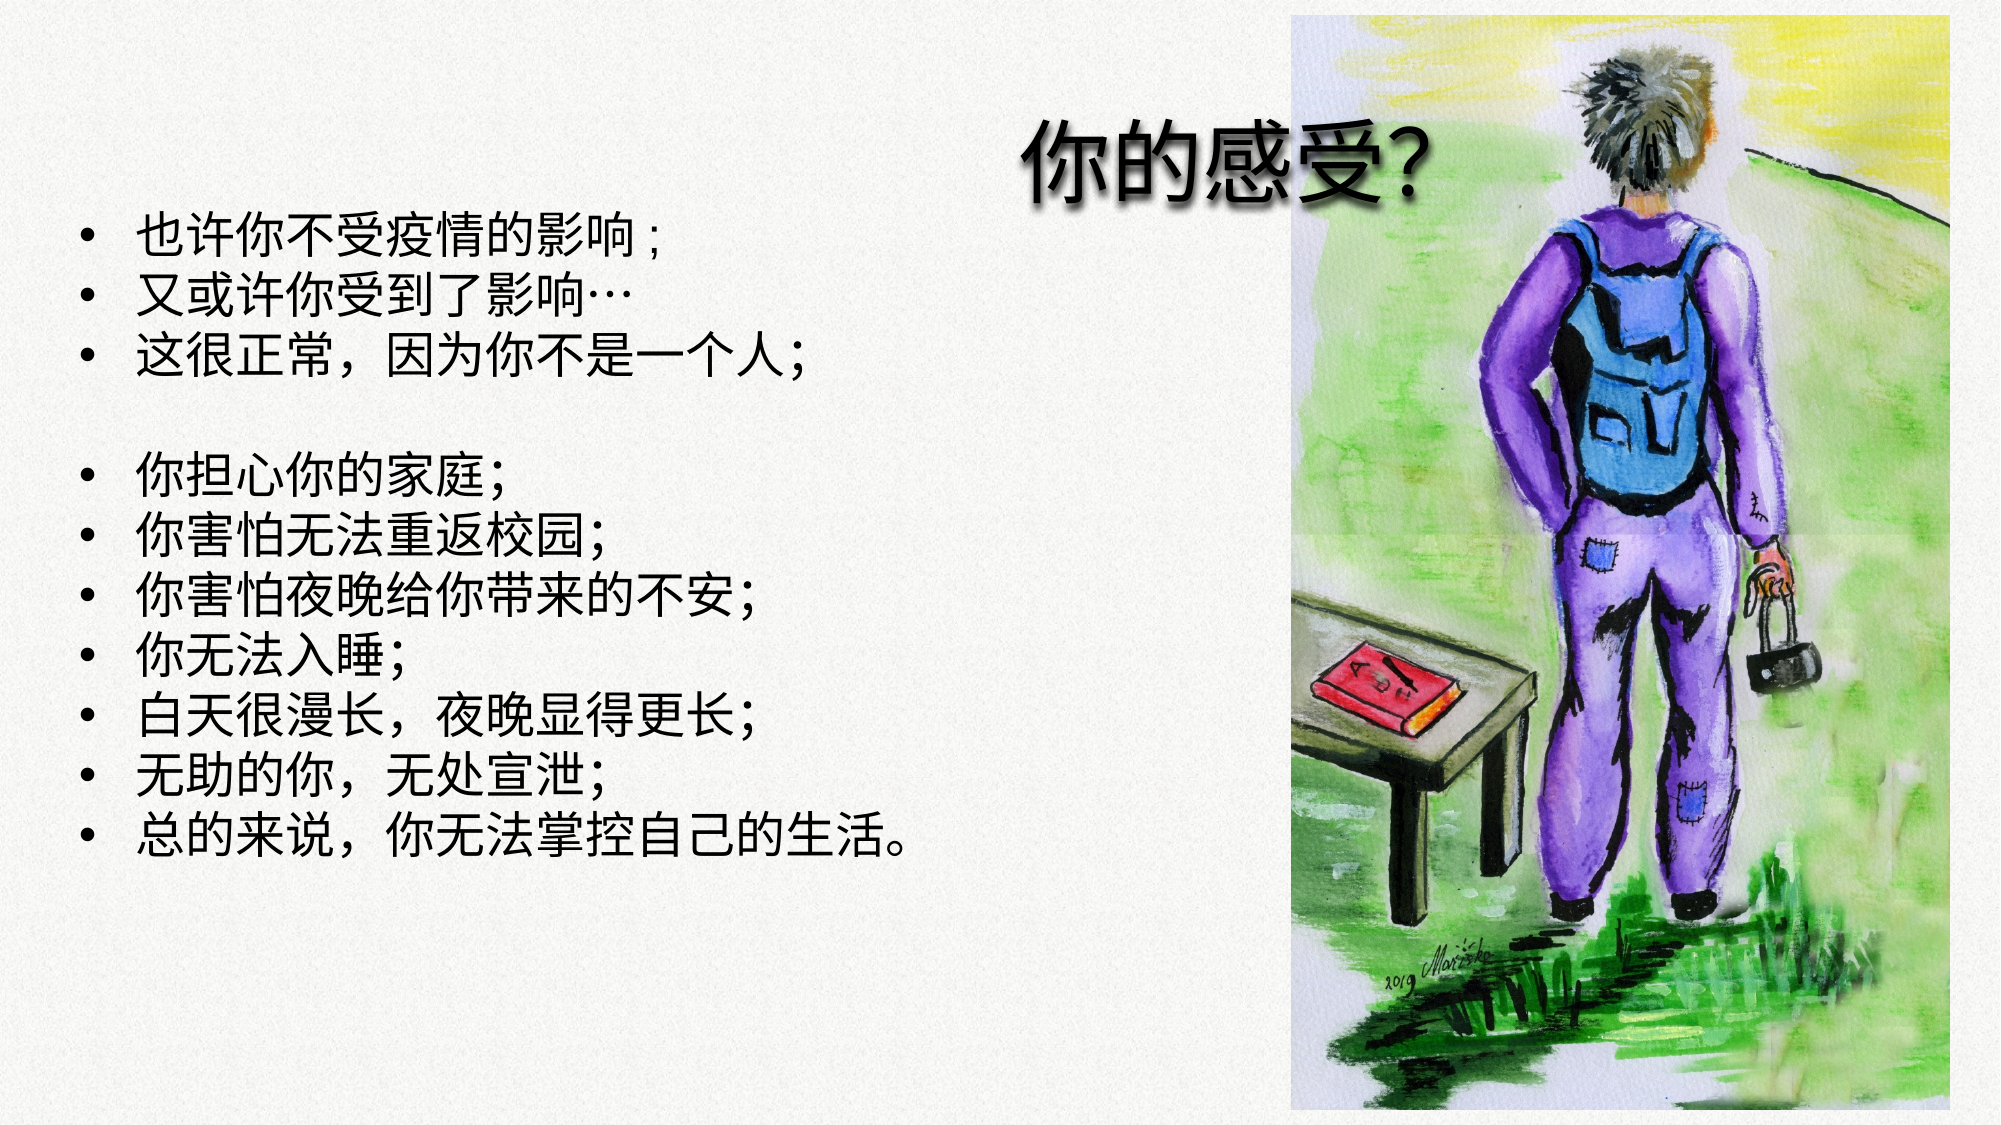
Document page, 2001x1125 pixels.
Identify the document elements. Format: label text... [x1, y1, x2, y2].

title 你的感受？ [657, 57, 1291, 276]
picture [1291, 14, 1950, 1110]
text_box 也许你不受疫情的影响; 又或许你受到了影响… 这很正常，因为你不是一个人； 你担心你的家庭； 你害怕无法重返校园； 你害怕夜晚给你带来的不安； 你无法入睡； 白天很漫长，夜晚显得更长； 无助的你，无处宣泄； 总的来说，你无法掌控自己的生活。 [64, 196, 1029, 872]
